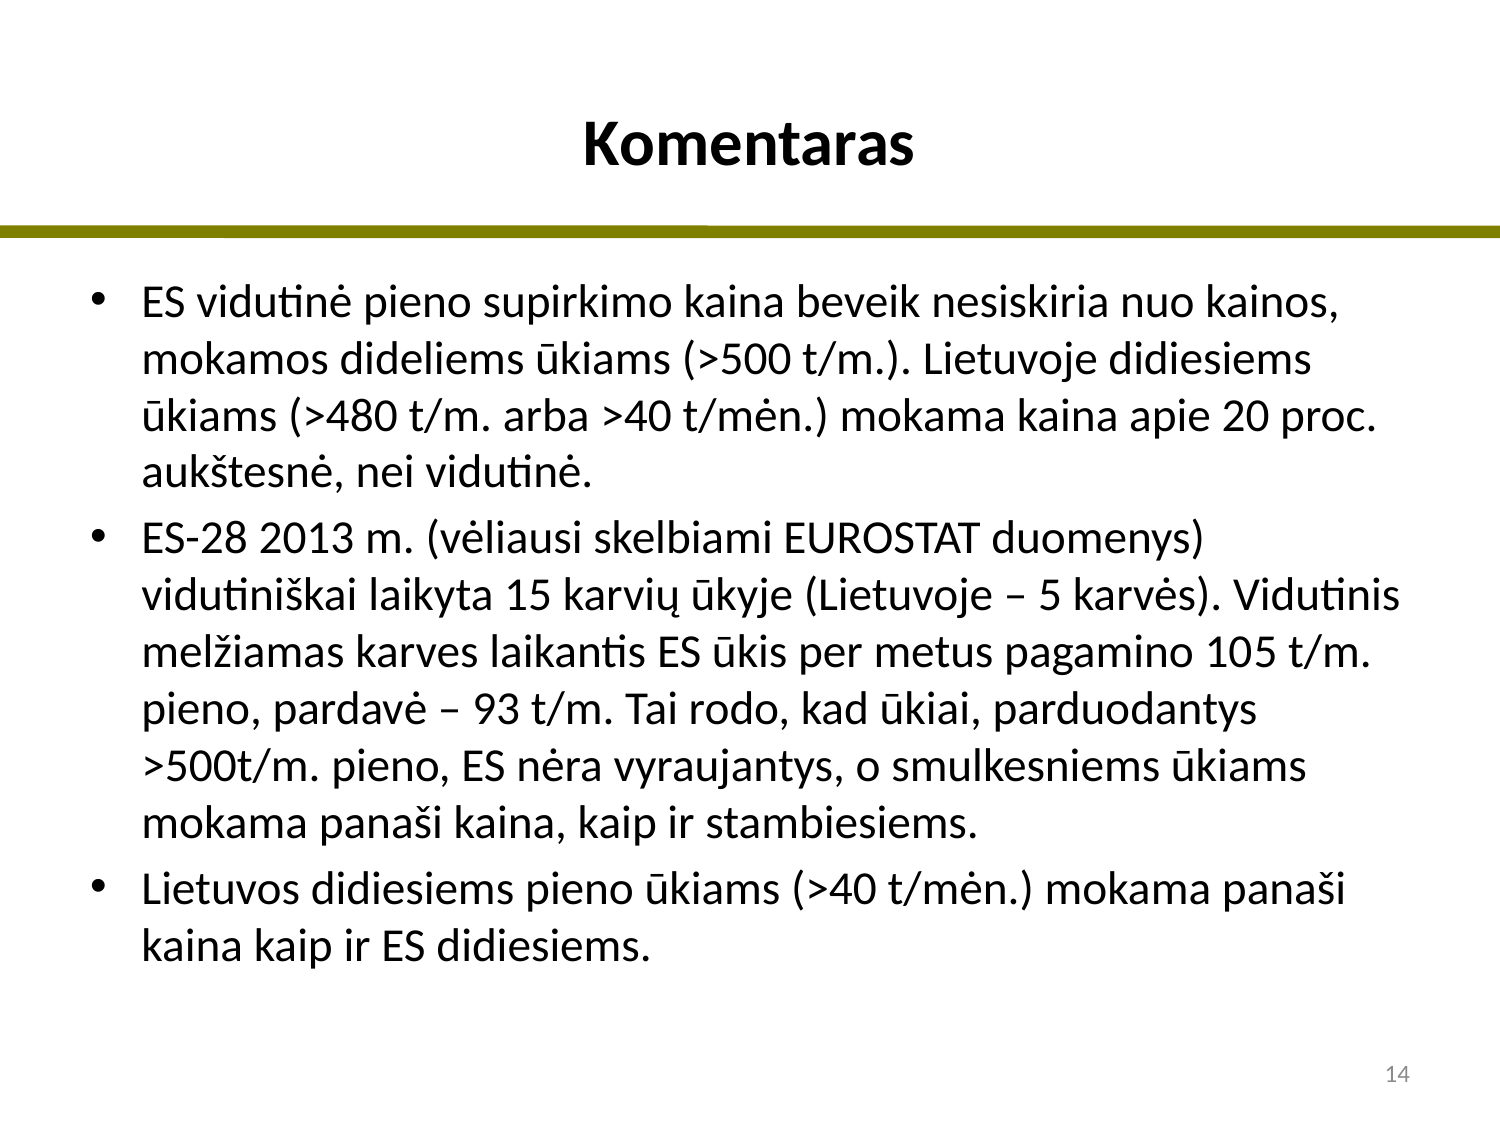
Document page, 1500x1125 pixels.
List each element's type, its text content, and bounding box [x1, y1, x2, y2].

list ES vidutinė pieno supirkimo kaina beveik nesiskiria nuo kainos, mokamos dideliems ūkiams (>500 t/m.). Lietuvoje didiesiems ūkiams (>480 t/m. arba >40 t/mėn.) mokama kaina apie 20 proc. aukštesnė, nei vidutinė. ES-28 2013 m. (vėliausi skelbiami EUROSTAT duomenys) vidutiniškai laikyta 15 karvių ūkyje (Lietuvoje – 5 karvės). Vidutinis melžiamas karves laikantis ES ūkis per metus pagamino 105 t/m. pieno, pardavė – 93 t/m. Tai rodo, kad ūkiai, parduodantys >500t/m. pieno, ES nėra vyraujantys, o smulkesniems ūkiams mokama panaši kaina, kaip ir stambiesiems. Lietuvos didiesiems pieno ūkiams (>40 t/mėn.) mokama panaši kaina kaip ir ES didiesiems. [75, 262, 1425, 1005]
slide_number 14 [1074, 1042, 1425, 1103]
title Komentaras [75, 45, 1425, 231]
